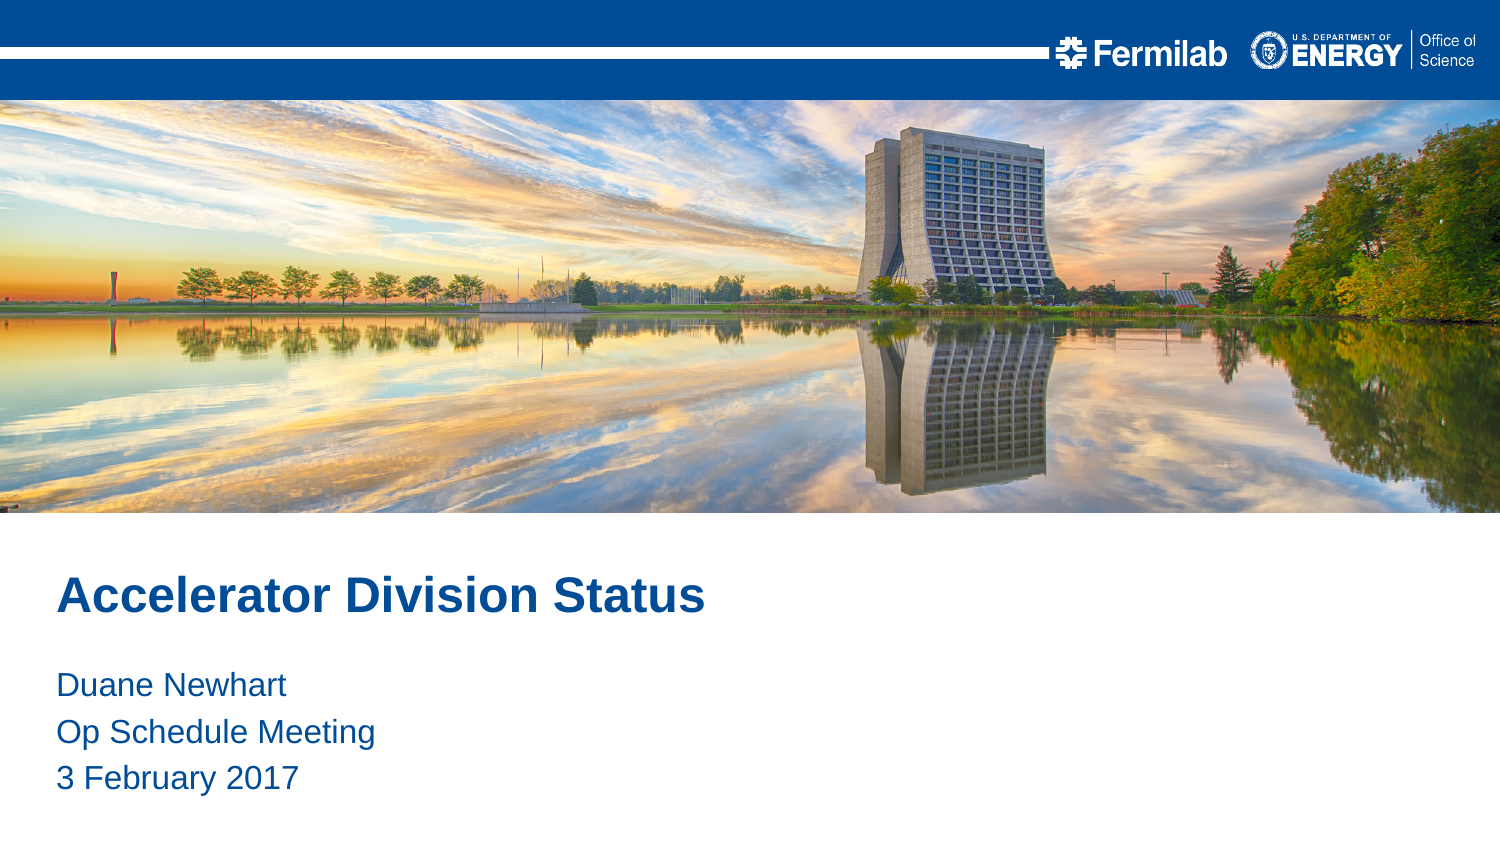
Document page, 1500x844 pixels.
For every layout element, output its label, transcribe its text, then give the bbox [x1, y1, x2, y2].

list Duane Newhart Op Schedule Meeting 3 February 2017 [56, 655, 1451, 810]
picture [0, 100, 1500, 513]
list Accelerator Division Status [56, 531, 1451, 655]
